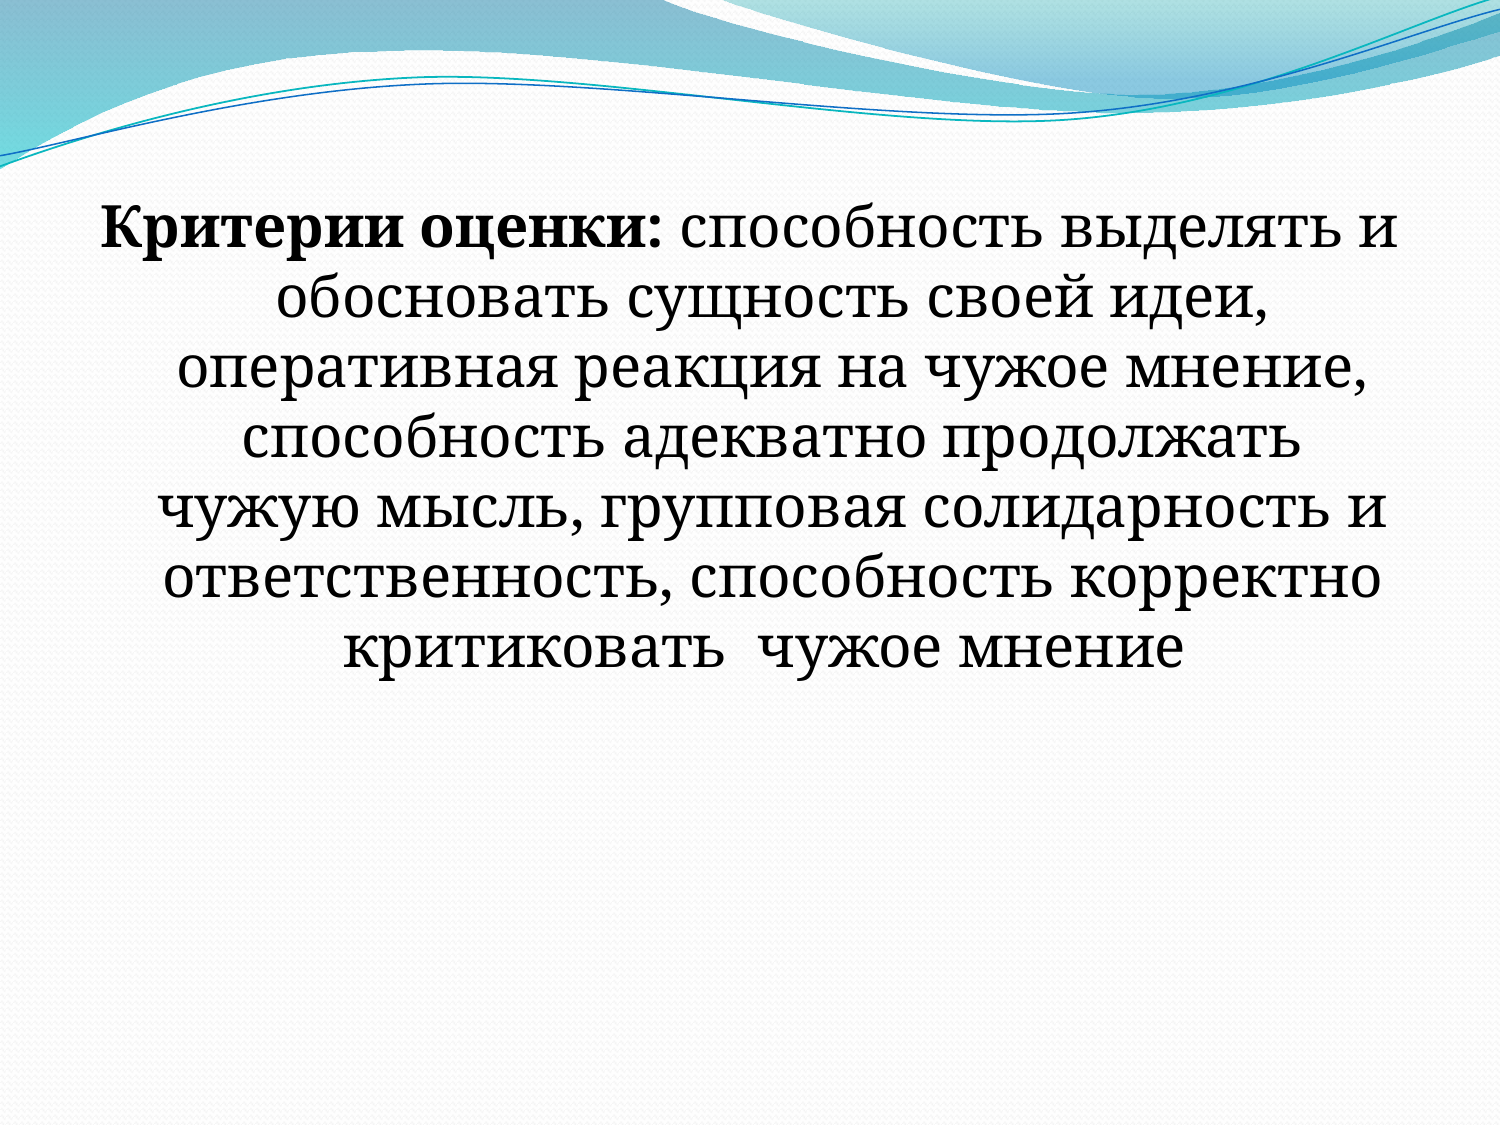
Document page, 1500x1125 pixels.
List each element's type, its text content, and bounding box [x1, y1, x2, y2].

list Критерии оценки: способность выделять и обосновать сущность своей идеи, оперативная реакция на чужое мнение, способность адекватно продолжать чужую мысль, групповая солидарность и ответственность, способность корректно критиковать чужое мнение [75, 23, 1425, 1102]
